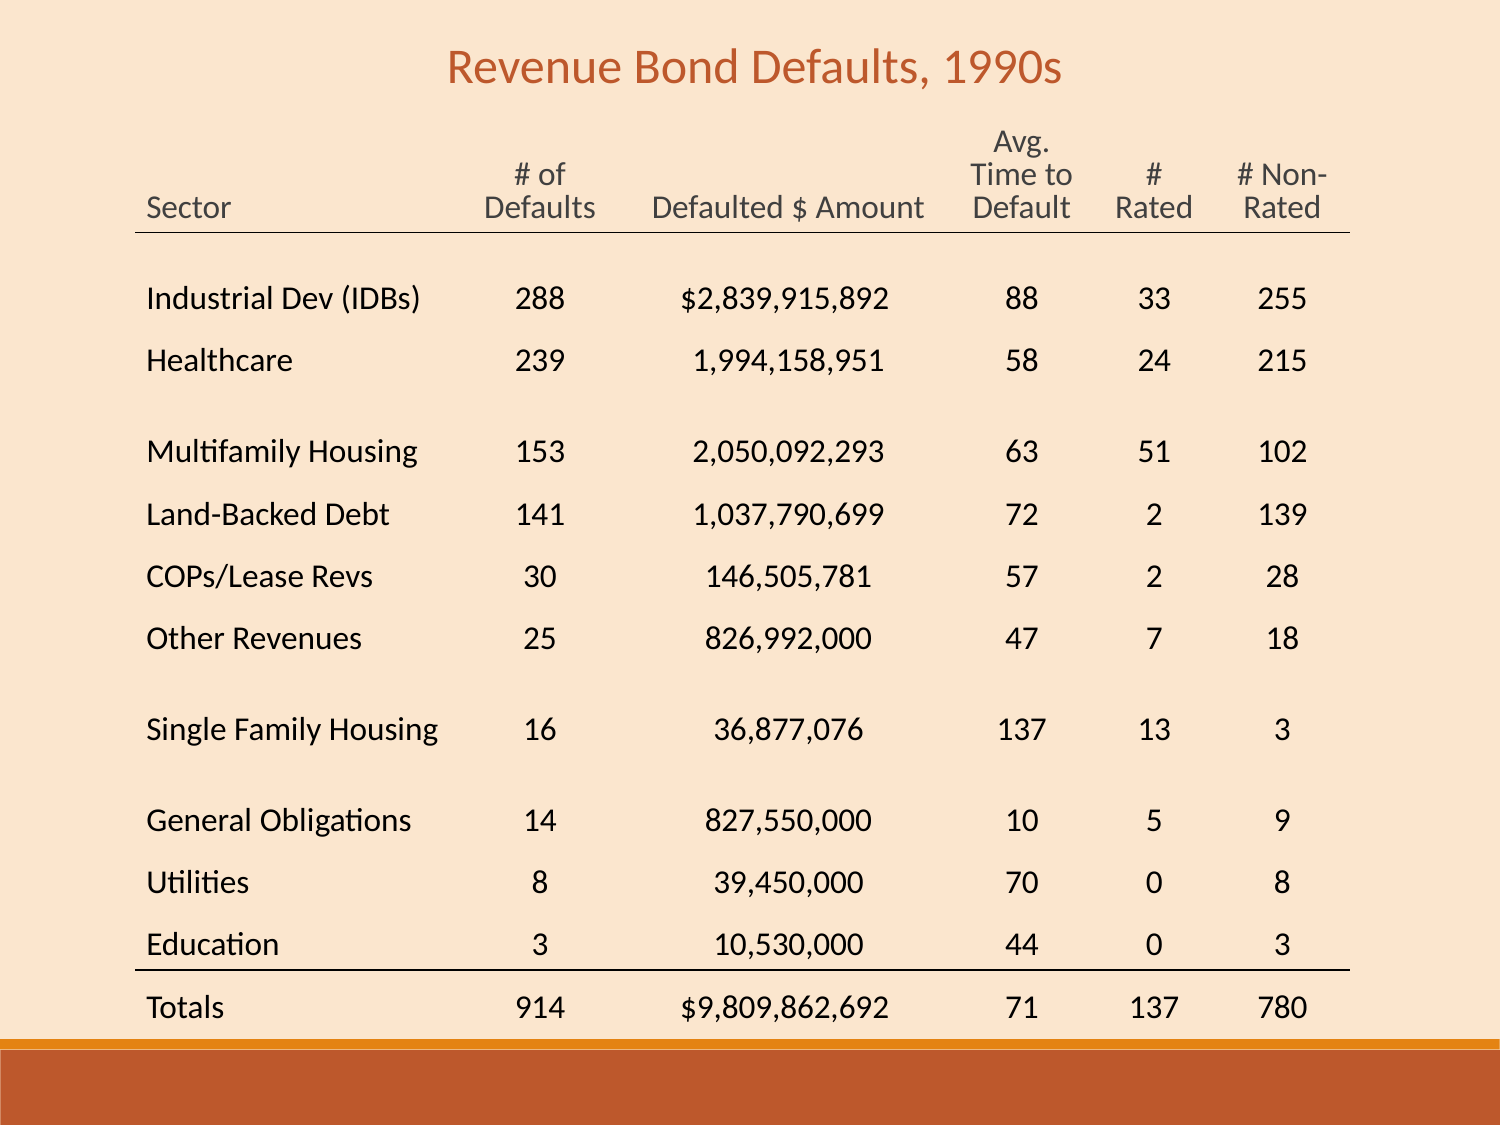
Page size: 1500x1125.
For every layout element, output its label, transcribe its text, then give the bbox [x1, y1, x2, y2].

table_cell Education [135, 908, 453, 969]
table_header Defaulted $ Amount [627, 122, 950, 232]
table_cell Industrial Dev (IDBs) [135, 233, 453, 323]
table_cell 13 [1093, 664, 1215, 754]
table_cell 146,505,781 [627, 539, 950, 601]
table_cell General Obligations [135, 754, 453, 845]
table_cell 3 [453, 908, 627, 969]
table_cell 2 [1093, 539, 1215, 601]
table_cell $2,839,915,892 [627, 233, 950, 323]
table_cell 2,050,092,293 [627, 386, 950, 477]
table_cell 33 [1093, 233, 1215, 323]
table_cell 102 [1215, 386, 1350, 477]
table_cell 141 [453, 477, 627, 539]
table_cell 827,550,000 [627, 754, 950, 845]
table_cell 88 [950, 233, 1093, 323]
table_cell 255 [1215, 233, 1350, 323]
table_header # Non-Rated [1215, 112, 1350, 232]
table_cell 3 [1215, 664, 1350, 754]
table_cell 71 [950, 971, 1093, 1032]
table_cell 10 [950, 754, 1093, 845]
table_cell 1,994,158,951 [627, 323, 950, 386]
table_header Sector [135, 112, 453, 232]
table_cell 137 [1093, 971, 1215, 1032]
table_cell 288 [453, 233, 627, 323]
table_cell 57 [950, 539, 1093, 601]
table_cell Land-Backed Debt [135, 477, 453, 539]
table_cell 914 [453, 971, 627, 1032]
table_cell 8 [1215, 845, 1350, 908]
table_cell 1,037,790,699 [627, 477, 950, 539]
table_header Avg. Time to Default [950, 122, 1093, 232]
table_cell 153 [453, 386, 627, 477]
table_cell 5 [1093, 754, 1215, 845]
table_cell 28 [1215, 539, 1350, 601]
table_cell $9,809,862,692 [627, 971, 950, 1032]
table_cell Other Revenues [135, 601, 453, 664]
table_cell 9 [1215, 754, 1350, 845]
table_cell 0 [1093, 908, 1215, 969]
table_cell 215 [1215, 323, 1350, 386]
table_cell Healthcare [135, 323, 453, 386]
table_cell 63 [950, 386, 1093, 477]
table_cell 14 [453, 754, 627, 845]
table_cell 10,530,000 [627, 908, 950, 969]
table_cell 72 [950, 477, 1093, 539]
table_cell 44 [950, 908, 1093, 969]
table_cell 18 [1215, 601, 1350, 664]
table_cell Multifamily Housing [135, 386, 453, 477]
table_cell 25 [453, 601, 627, 664]
table_cell 58 [950, 323, 1093, 386]
table_cell 39,450,000 [627, 845, 950, 908]
table_header # of Defaults [453, 122, 627, 232]
table_cell 51 [1093, 386, 1215, 477]
table_cell 239 [453, 323, 627, 386]
table_cell 139 [1215, 477, 1350, 539]
table_cell 70 [950, 845, 1093, 908]
table_cell 2 [1093, 477, 1215, 539]
table_cell 826,992,000 [627, 601, 950, 664]
table_cell 47 [950, 601, 1093, 664]
table_cell 30 [453, 539, 627, 601]
table_cell 16 [453, 664, 627, 754]
table_cell Totals [135, 971, 453, 1032]
table_cell 3 [1215, 908, 1350, 969]
text_box Revenue Bond Defaults, 1990s [375, 37, 1135, 122]
table_cell 137 [950, 664, 1093, 754]
table_cell COPs/Lease Revs [135, 539, 453, 601]
table_cell Utilities [135, 845, 453, 908]
table_cell 8 [453, 845, 627, 908]
table_header # Rated [1093, 112, 1215, 232]
table_cell Single Family Housing [135, 664, 453, 754]
table_cell 0 [1093, 845, 1215, 908]
table_cell 780 [1215, 971, 1350, 1032]
table_cell 24 [1093, 323, 1215, 386]
table_cell 36,877,076 [627, 664, 950, 754]
table_cell 7 [1093, 601, 1215, 664]
